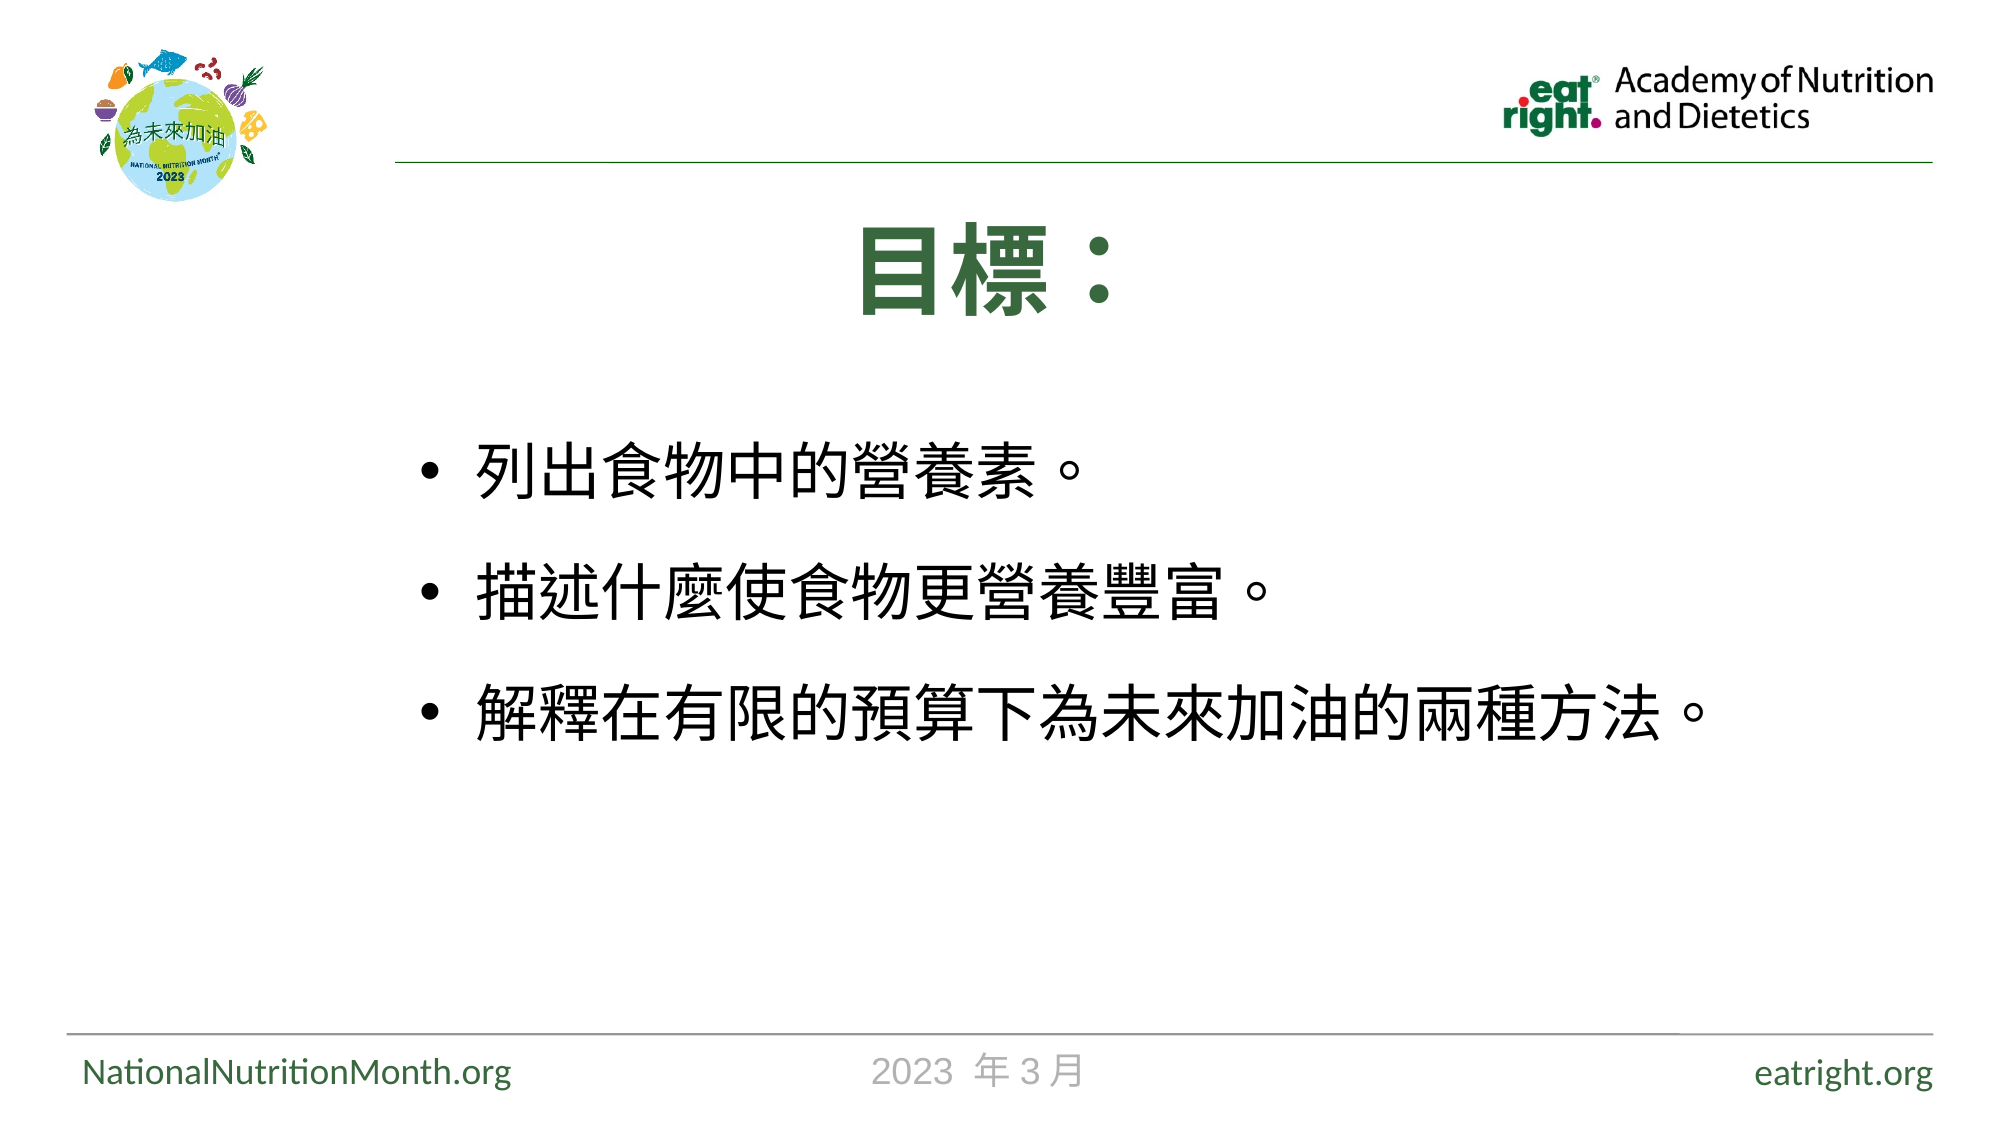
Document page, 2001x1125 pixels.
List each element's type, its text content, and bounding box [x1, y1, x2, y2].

list 目標： [0, 200, 2000, 300]
picture [87, 36, 267, 200]
list 列出食物中的營養素。 描述什麼使食物更營養豐富。 解釋在有限的預算下為未來加油的兩種方法。 [404, 387, 1900, 963]
picture [1501, 62, 1934, 138]
